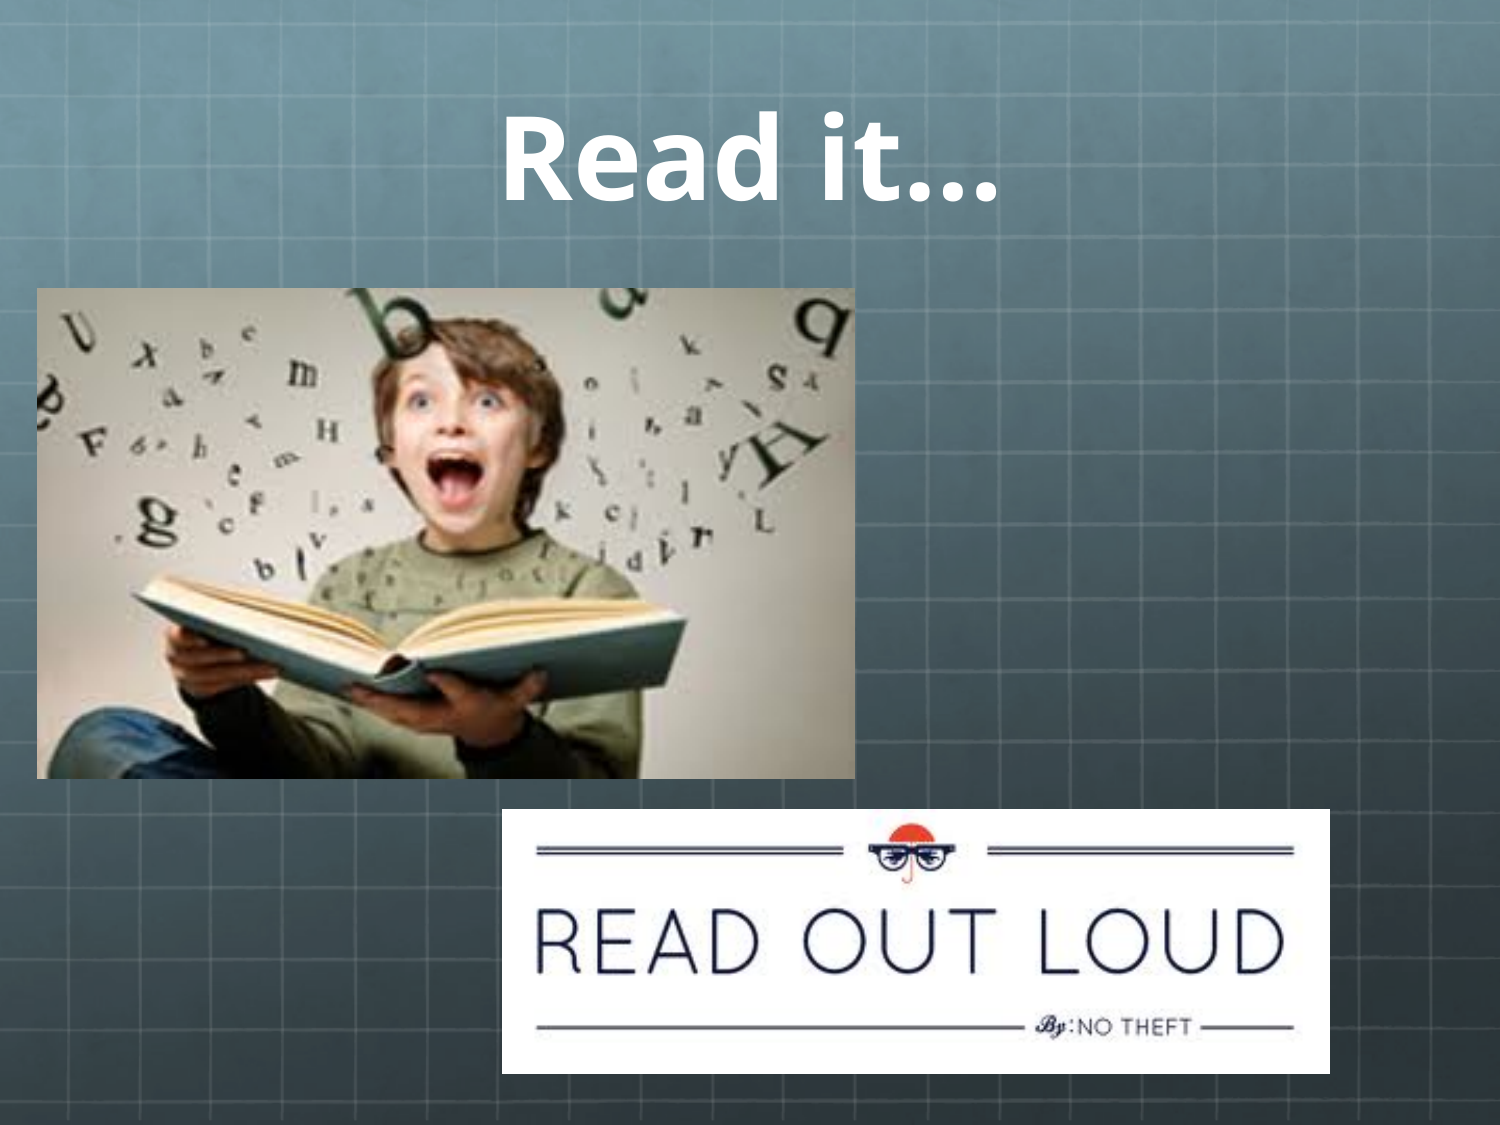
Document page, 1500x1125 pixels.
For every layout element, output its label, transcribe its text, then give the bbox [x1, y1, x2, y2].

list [0, 288, 917, 780]
picture [0, 0, 1500, 1125]
title Read it… [127, 17, 1372, 289]
